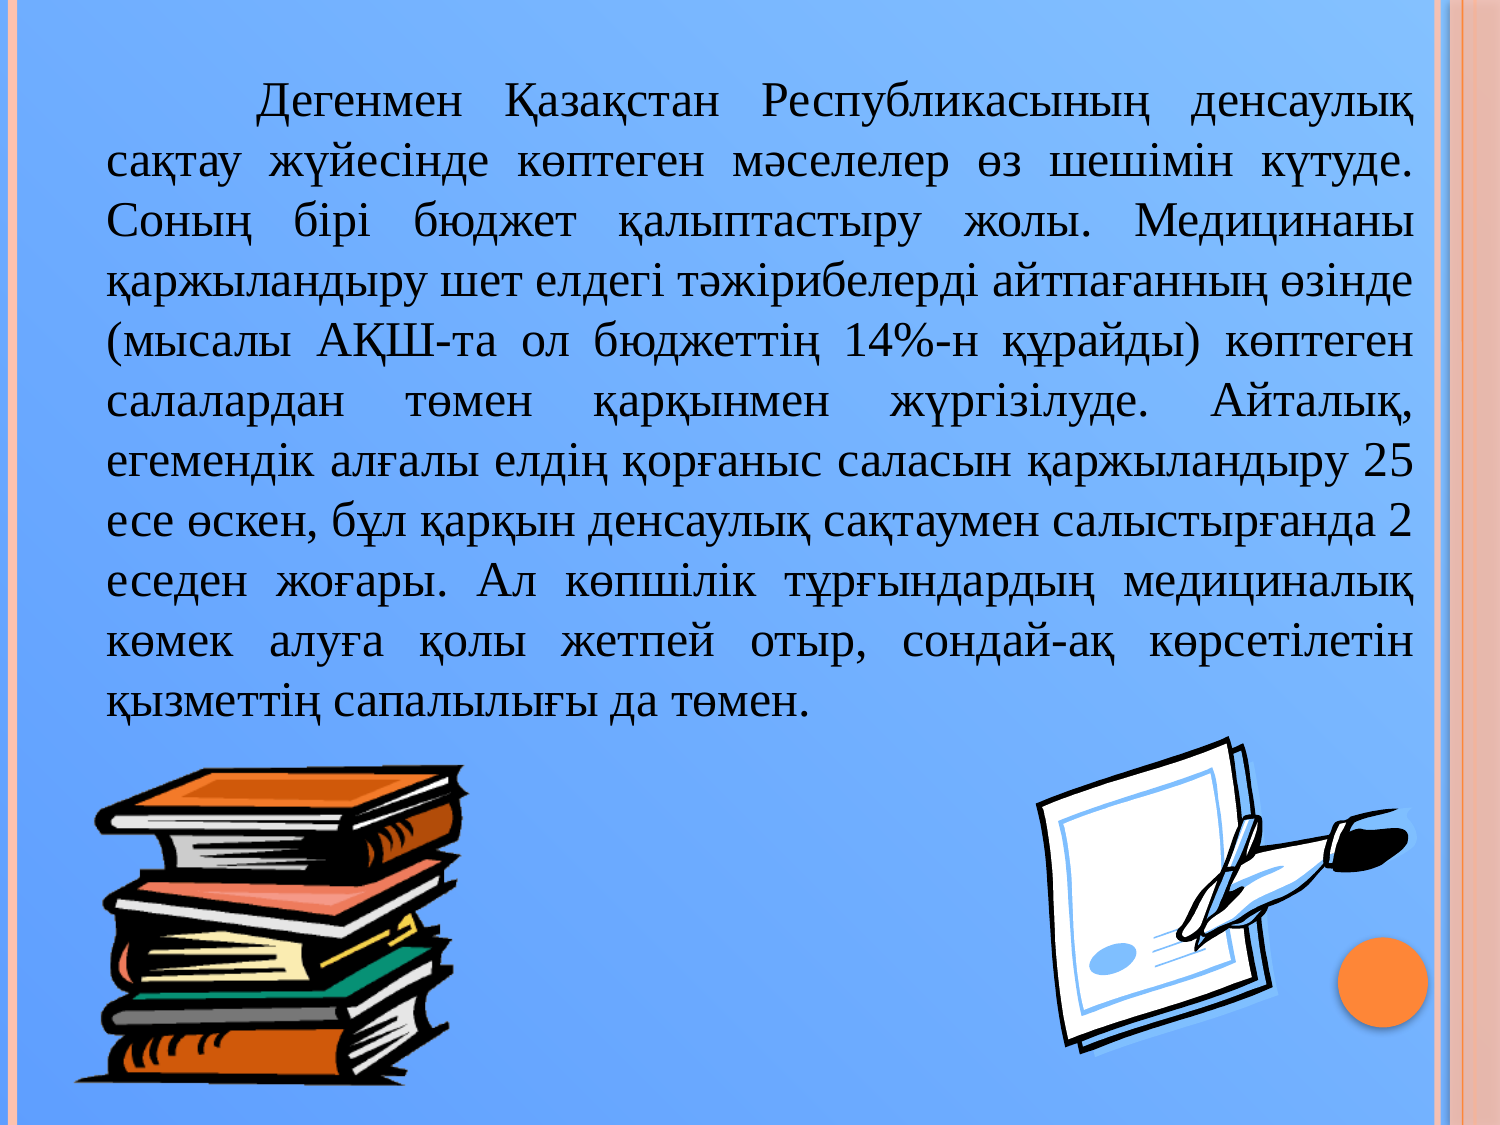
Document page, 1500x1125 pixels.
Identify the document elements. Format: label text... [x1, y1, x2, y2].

picture [69, 761, 474, 1091]
list Дегенмен Қазақстан Республикасының денсаулық сақтау жүйесінде көптеген мәселелер өз шешімін күтуде. Соның бірі бюджет қалыптастыру жолы. Медицинаны қаржыландыру шет елдегі тәжірибелерді айтпағанның өзінде (мысалы АҚШ-та ол бюджеттің 14%-н құрайды) көптеген салалардан төмен қарқынмен жүргізілуде. Айталық, егемендік алғалы елдің қорғаныс саласын қаржыландыру 25 есе өскен, бұл қарқын денсаулық сақтаумен салыстырғанда 2 еседен жоғары. Ал көпшілік тұрғындардың медициналық көмек алуға қолы жетпей отыр, сондай-ақ көрсетілетін қызметтің сапалылығы да төмен. [46, 58, 1430, 844]
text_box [1008, 737, 1424, 1011]
